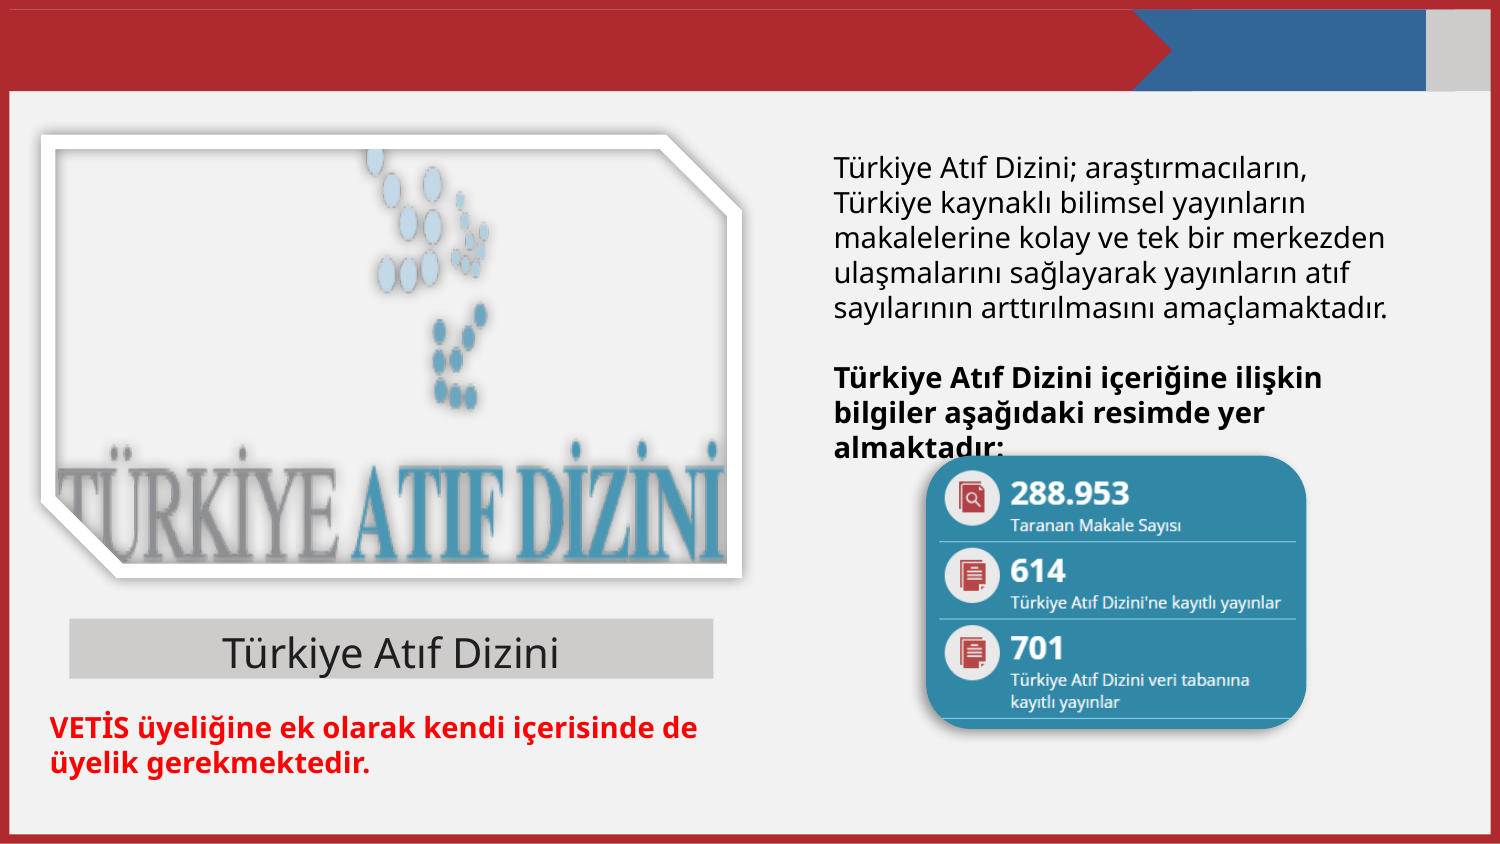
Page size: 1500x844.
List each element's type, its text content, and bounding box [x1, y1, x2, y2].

picture [47, 141, 735, 572]
text_box VETİS üyeliğine ek olarak kendi içerisinde de üyelik gerekmektedir. [34, 701, 714, 787]
title Türkiye Atıf Dizini [69, 618, 714, 679]
picture [925, 455, 1307, 730]
text_box Türkiye Atıf Dizini; araştırmacıların, Türkiye kaynaklı bilimsel yayınların makalelerine kolay ve tek bir merkezden ulaşmalarını sağlayarak yayınların atıf sayılarının arttırılmasını amaçlamaktadır. Türkiye Atıf Dizini içeriğine ilişkin bilgiler aşağıdaki resimde yer almaktadır: [818, 141, 1414, 472]
